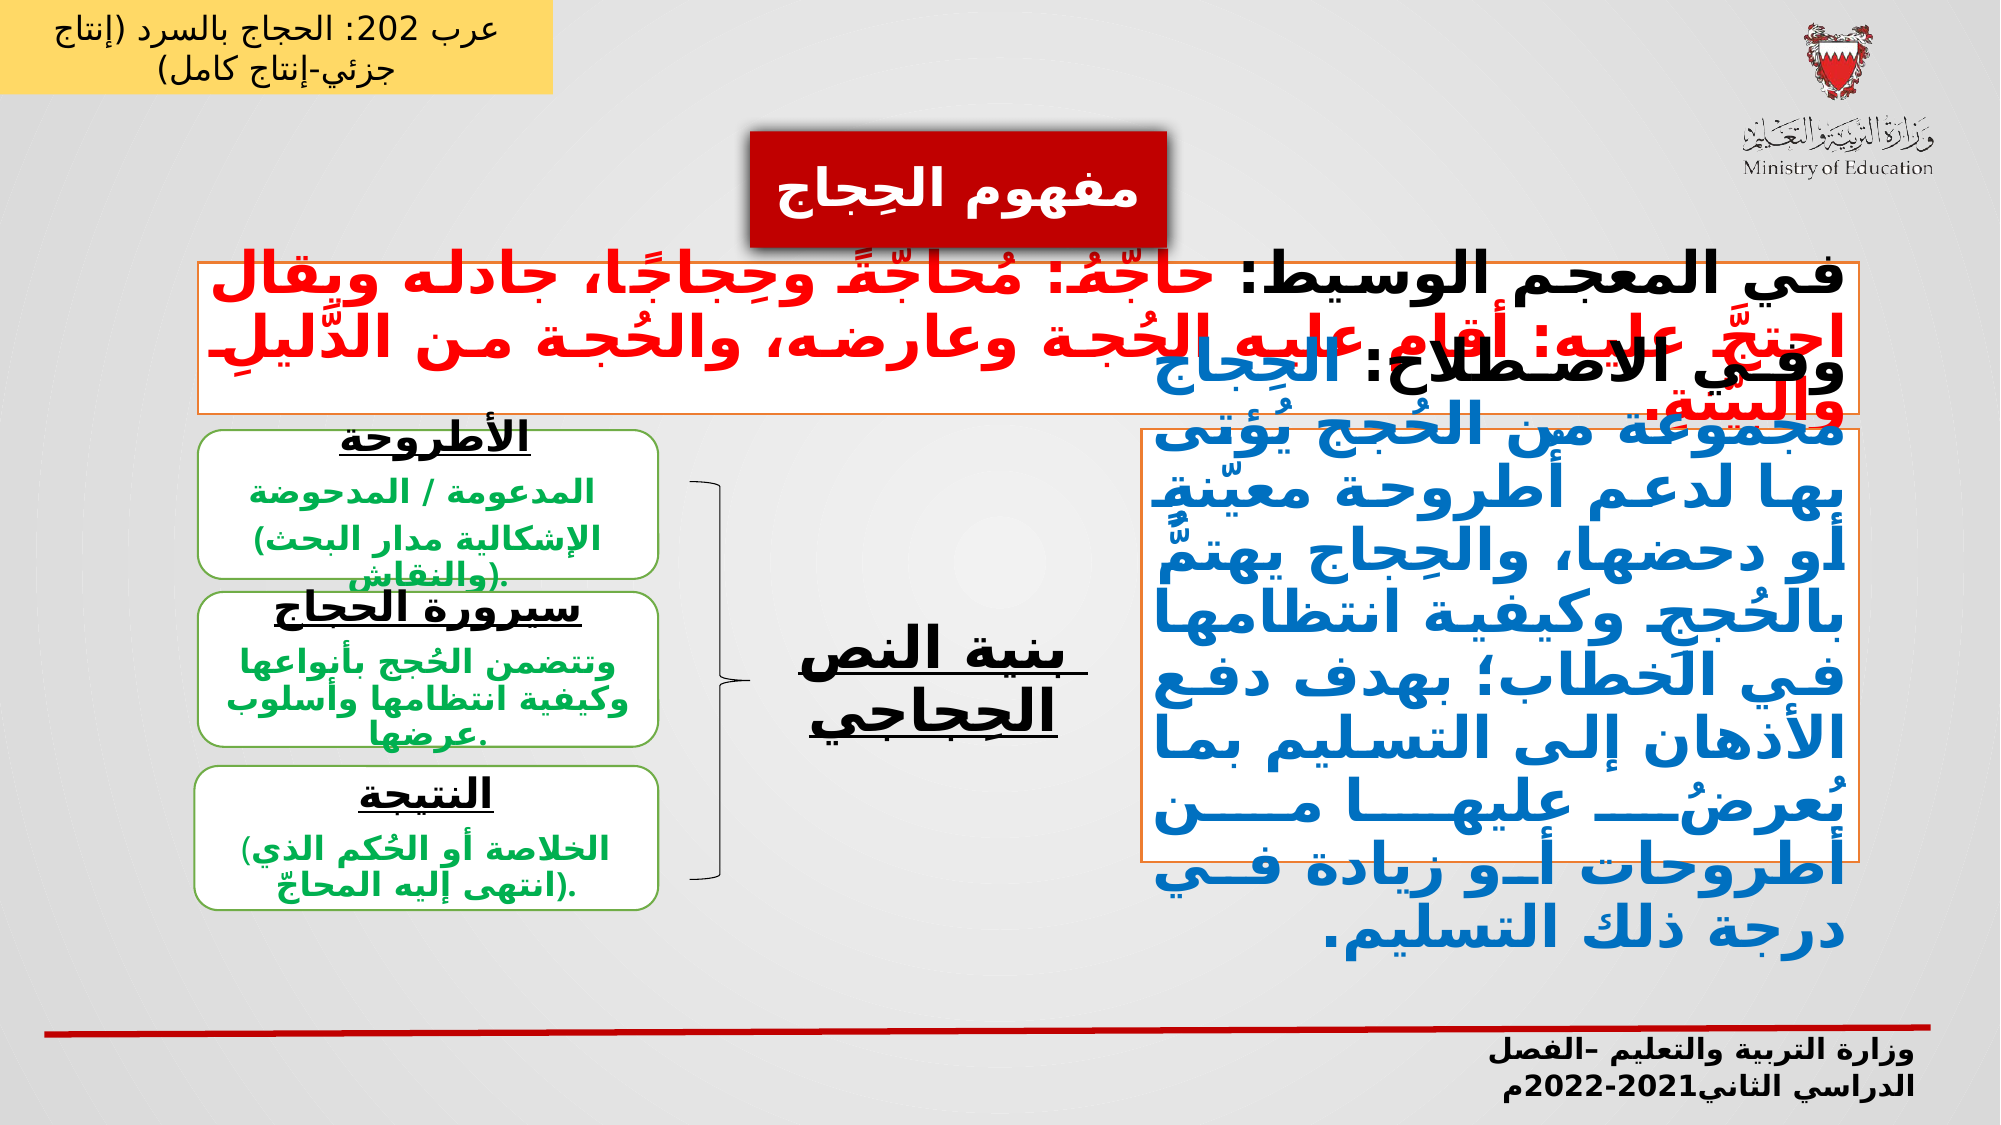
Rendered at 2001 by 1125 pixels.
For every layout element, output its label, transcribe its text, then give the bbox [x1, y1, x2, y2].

text_box وزارة التربية والتعليم –الفصل الدراسي الثاني2021-2022م [1369, 1035, 1931, 1097]
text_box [44, 1027, 1931, 1035]
text_box بنية النص الحِجاجي [721, 629, 1147, 732]
text_box عرب 202: الحجاج بالسرد (إنتاج جزئي-إنتاج كامل) [0, 0, 553, 95]
text_box [689, 481, 751, 880]
text_box النتيجة (الخلاصة أو الحُكم الذي انتهى إليه المحاجّ). [193, 764, 660, 912]
text_box الأطروحة المدعومة / المدحوضة (الإشكالية مدار البحث والنقاش). [196, 429, 660, 580]
text_box في المعجم الوسيط: حاجّهُ: مُحاجّةً وحِجاجًا، جادله ويقال احتجَّ عليه: أقام عليه الحُجة وعارضه، والحُجة من الدَّليلِ والبيّنةِ. [197, 261, 1860, 415]
picture [1705, 0, 1976, 208]
text_box وفي الاصطلاح: الحِجاج مجموعة من الحُجج يُؤتى بها لدعم أُطروحة معيّنةٍ أو دحضها، والحِجاج يهتمُّ بالحُججِ وكيفية انتظامها في الخطاب؛ بهدف دفع الأذهان إلى التسليم بما يُعرضُ عليها من أطروحات أو زيادة في درجة ذلك التسليم. [1140, 428, 1860, 863]
title مفهوم الحِجاج [749, 130, 1168, 249]
text_box سيرورة الحجاج وتتضمن الحُجج بأنواعها وكيفية انتظامها وأسلوب عرضها. [196, 590, 660, 748]
